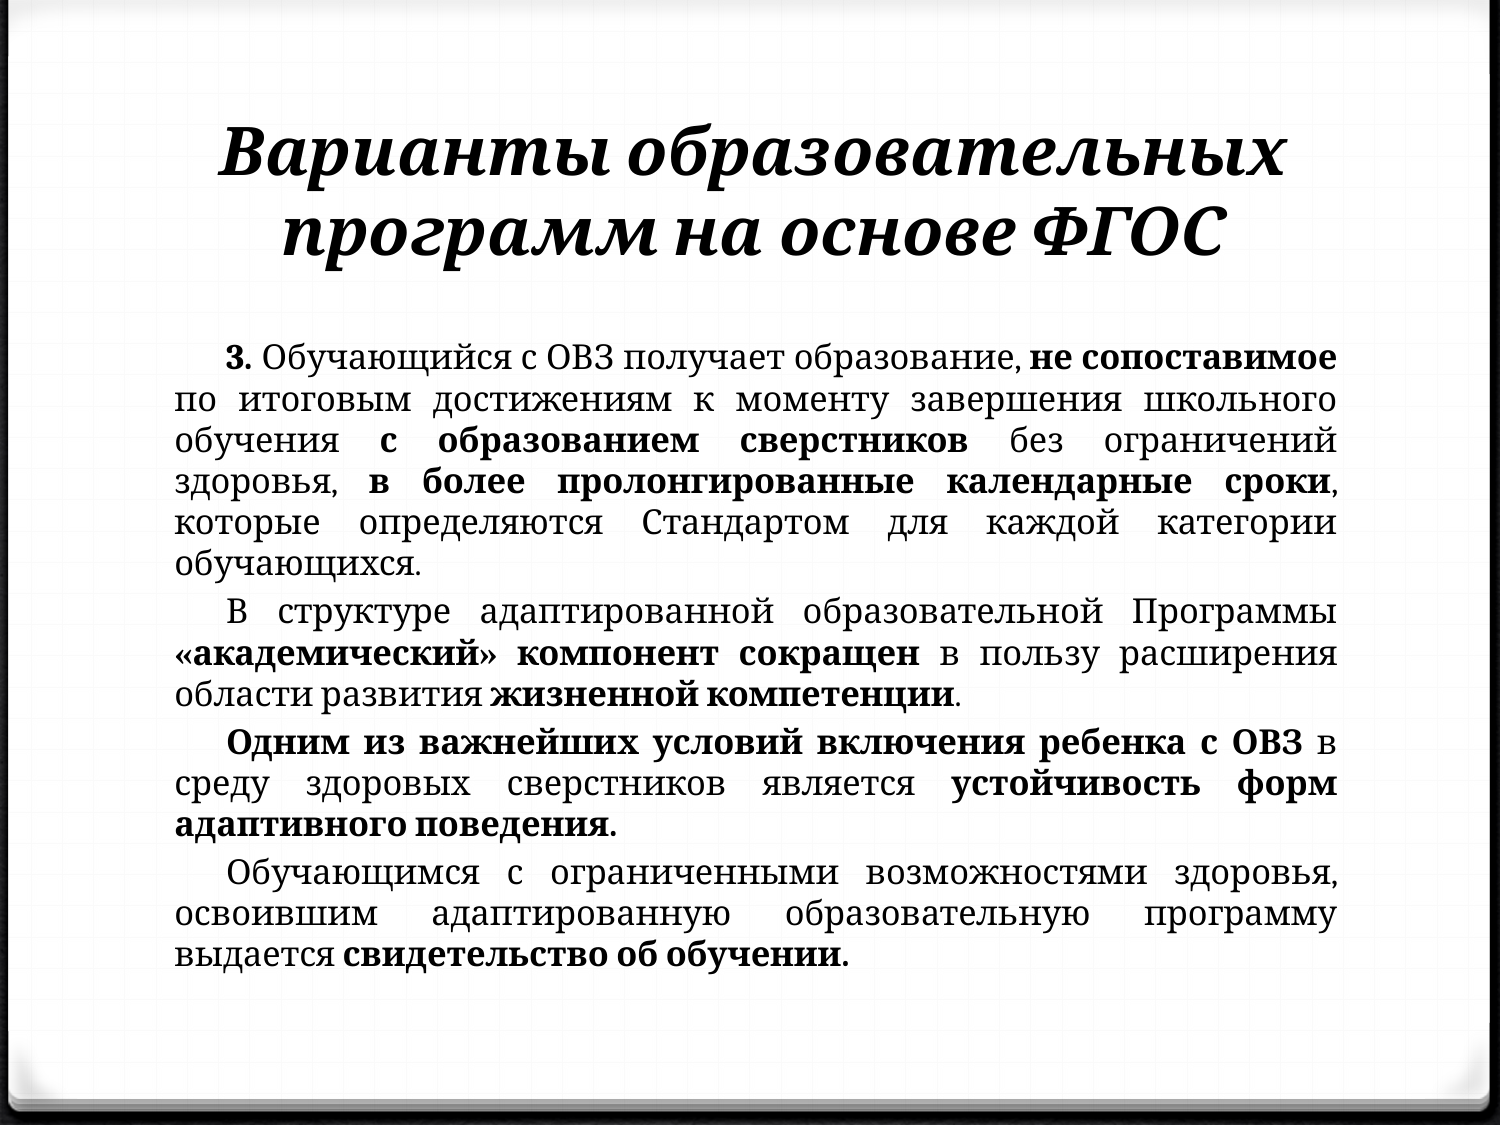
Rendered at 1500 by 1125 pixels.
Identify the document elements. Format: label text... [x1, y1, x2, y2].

picture [0, 0, 1500, 1125]
title Варианты образовательных программ на основе ФГОС [183, 90, 1326, 288]
list 3. Обучающийся с ОВЗ получает образование, не сопоставимое по итоговым достижениям к моменту завершения школьного обучения с образованием сверстников без ограничений здоровья, в более пролонгированные календарные сроки, которые определяются Стандартом для каждой категории обучающихся. В структуре адаптированной образовательной Программы «академический» компонент сокращен в пользу расширения области развития жизненной компетенции. Одним из важнейших условий включения ребенка с ОВЗ в среду здоровых сверстников является устойчивость форм адаптивного поведения. Обучающимся с ограниченными возможностями здоровья, освоившим адаптированную образовательную программу выдается свидетельство об обучении. [159, 326, 1353, 988]
